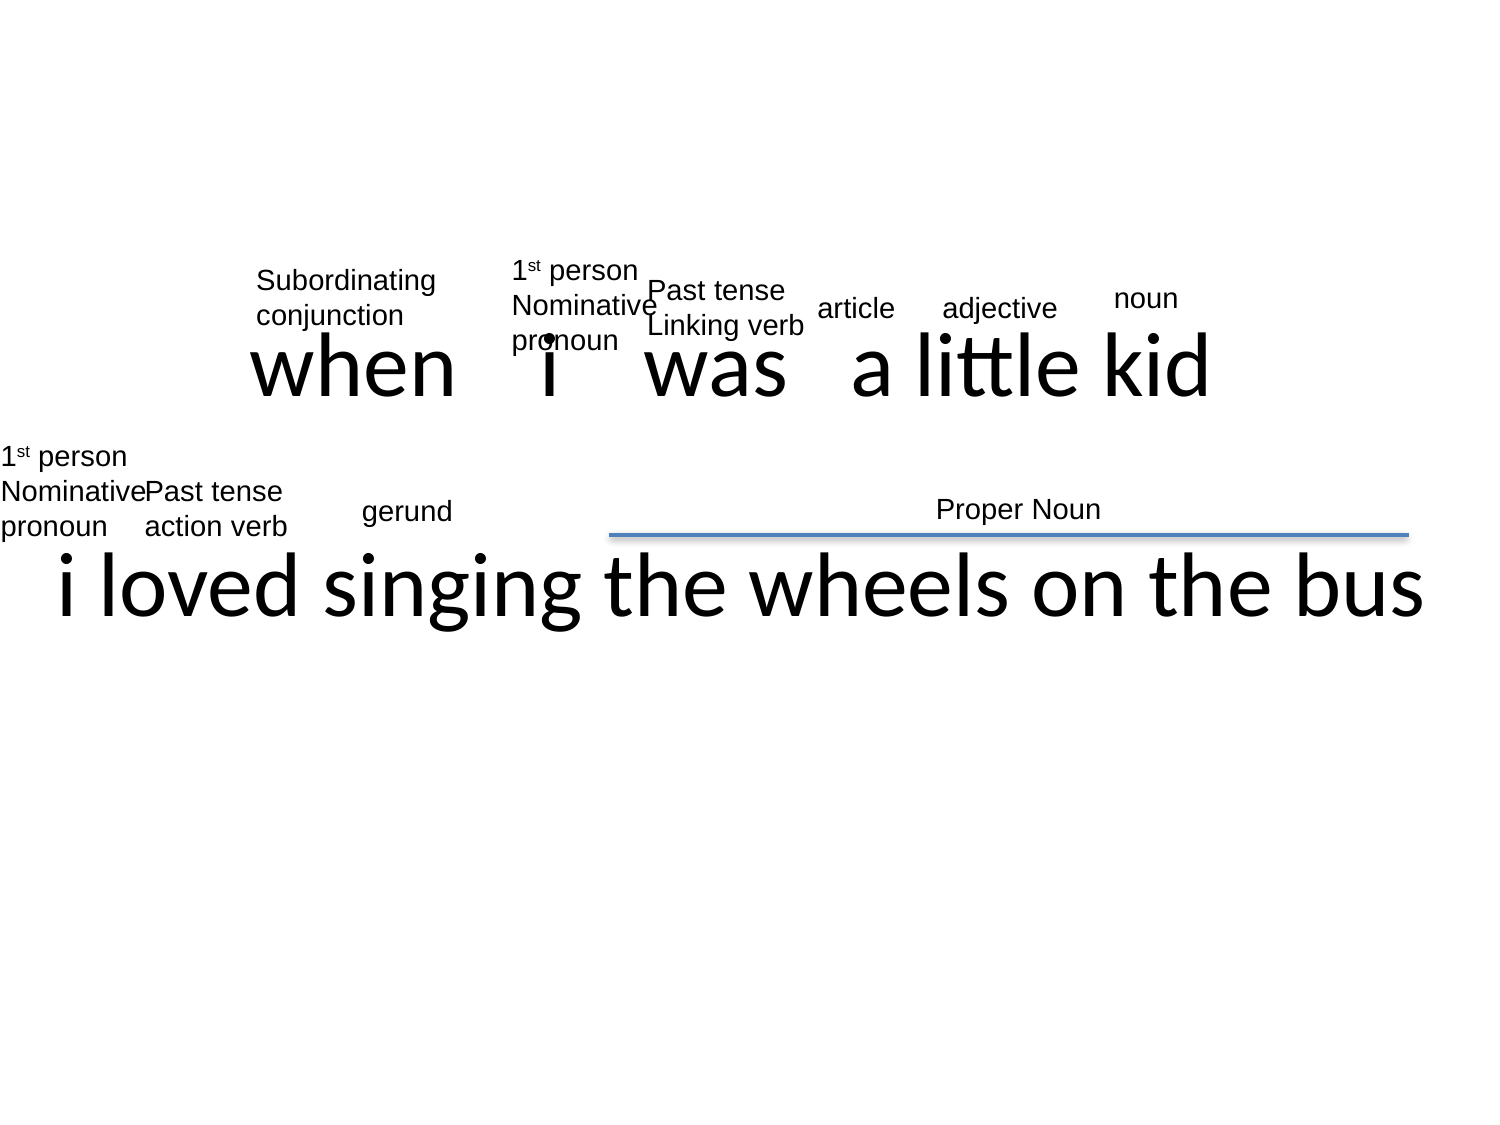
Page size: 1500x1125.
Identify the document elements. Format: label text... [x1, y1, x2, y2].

title when i was a little kid i loved singing the wheels on the bus [0, 349, 1500, 591]
text_box Past tense action verb [129, 465, 304, 550]
text_box noun [1098, 271, 1194, 322]
text_box Past tense Linking verb [682, 263, 820, 349]
text_box article [802, 281, 911, 332]
text_box Subordinating conjunction [241, 254, 452, 339]
text_box Proper Noun [921, 483, 1117, 533]
text_box 1st person Nominative pronoun [0, 429, 170, 550]
text_box gerund [347, 484, 468, 535]
text_box 1st person Nominative pronoun [496, 243, 682, 364]
text_box adjective [927, 281, 1074, 332]
